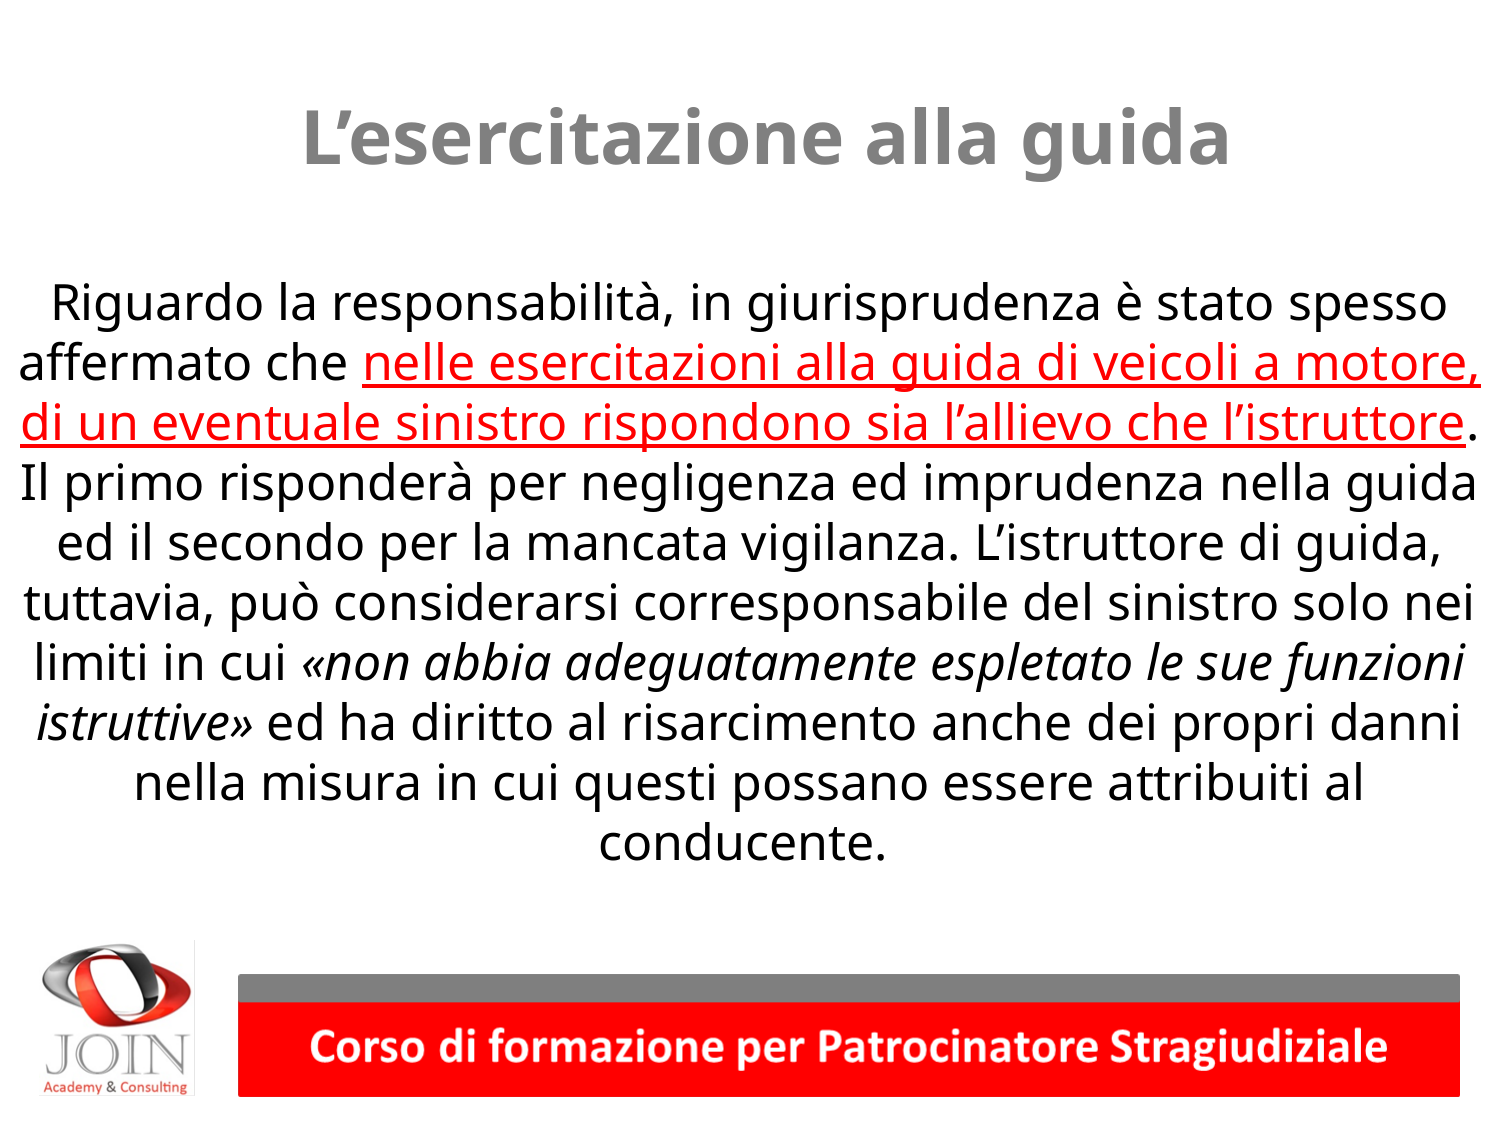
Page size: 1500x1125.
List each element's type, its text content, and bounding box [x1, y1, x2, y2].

picture [39, 940, 1461, 1107]
text_box Riguardo la responsabilità, in giurisprudenza è stato spesso affermato che nelle esercitazioni alla guida di veicoli a motore, di un eventuale sinistro rispondono sia l’allievo che l’istruttore. Il primo risponderà per negligenza ed imprudenza nella guida ed il secondo per la mancata vigilanza. L’istruttore di guida, tuttavia, può considerarsi corresponsabile del sinistro solo nei limiti in cui «non abbia adeguatamente espletato le sue funzioni istruttive» ed ha diritto al risarcimento anche dei propri danni nella misura in cui questi possano essere attribuiti al conducente. [0, 262, 1500, 878]
text_box L’esercitazione alla guida [117, 81, 1417, 187]
